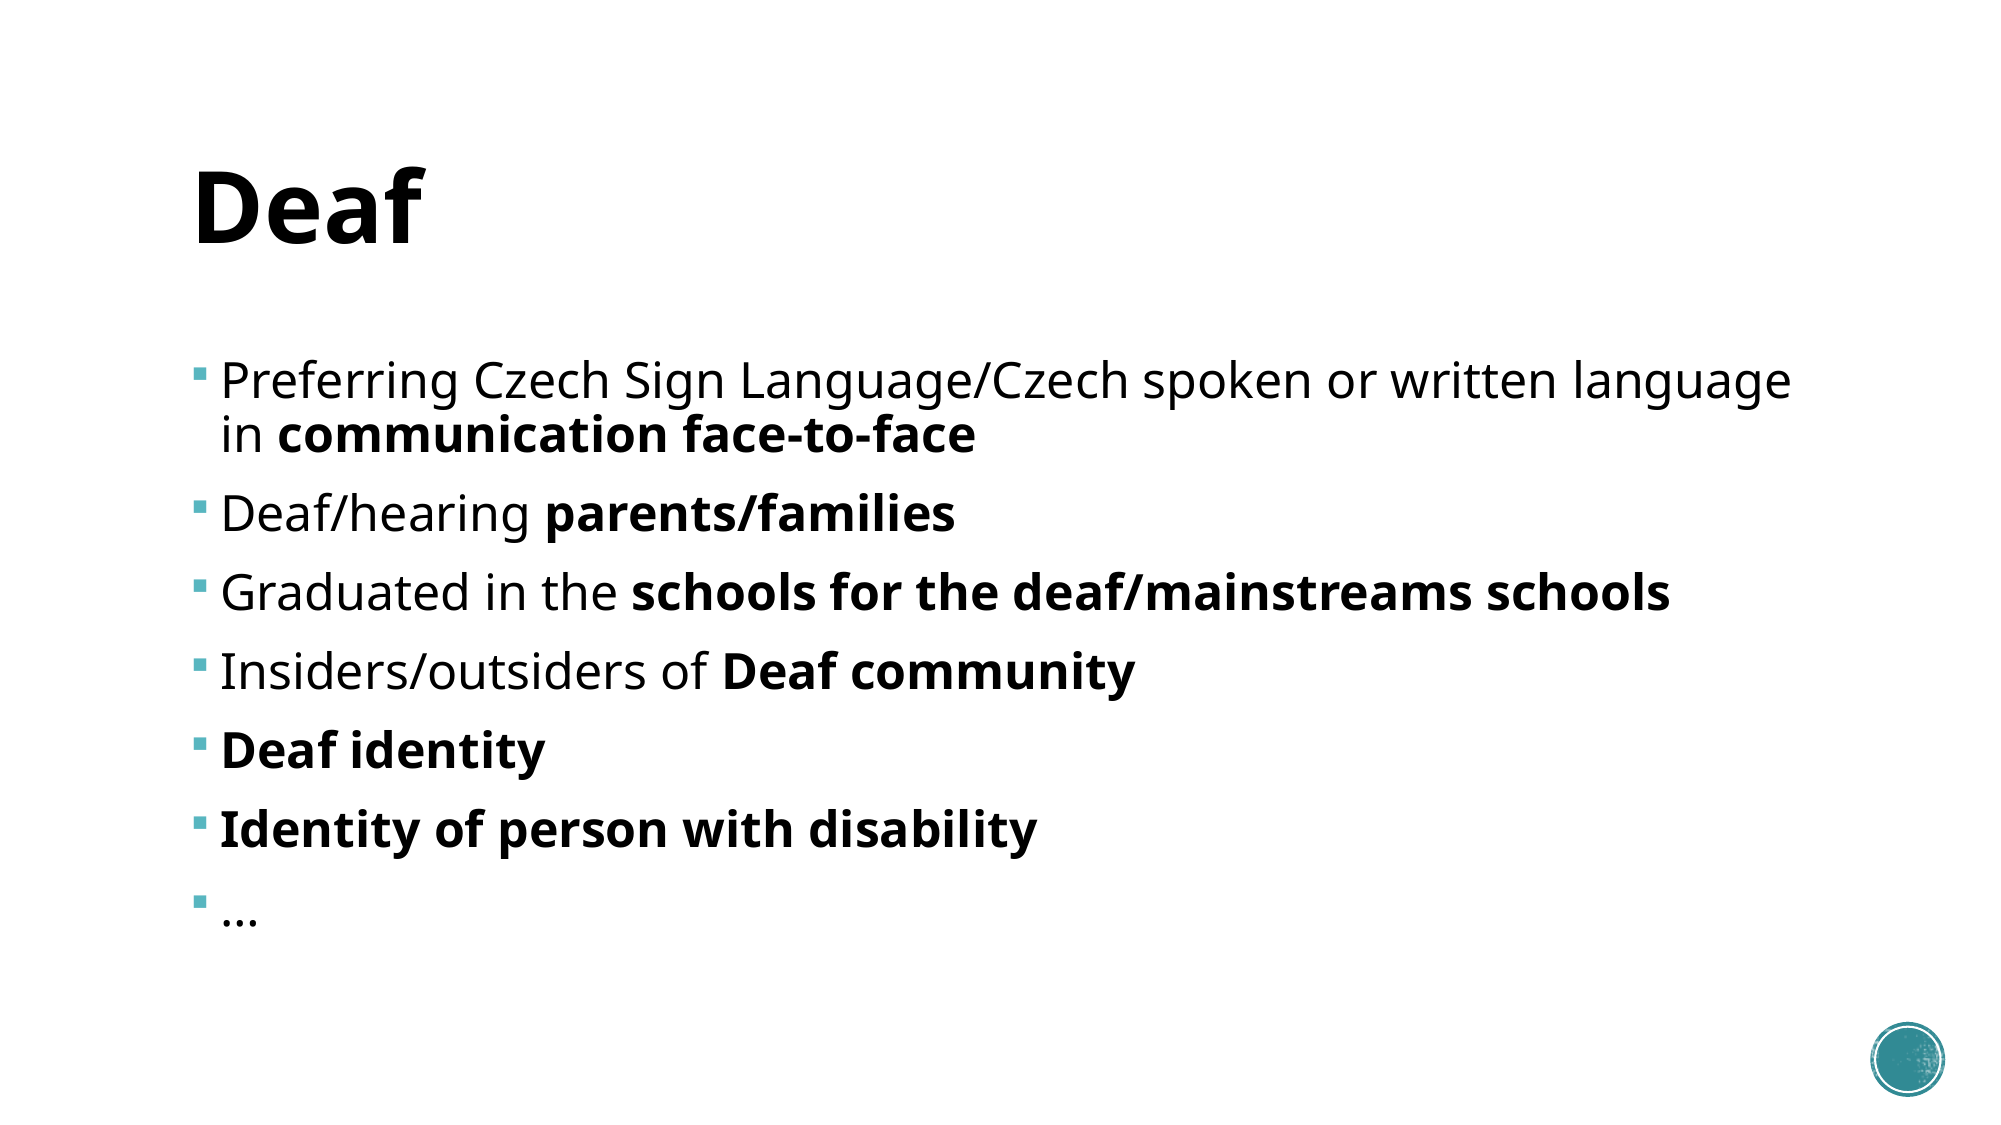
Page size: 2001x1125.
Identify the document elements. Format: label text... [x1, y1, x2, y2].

title Deaf [175, 79, 1826, 344]
list Preferring Czech Sign Language/Czech spoken or written language in communication face-to-face Deaf/hearing parents/families Graduated in the schools for the deaf/mainstreams schools Insiders/outsiders of Deaf community Deaf identity Identity of person with disability … [175, 348, 1826, 1098]
